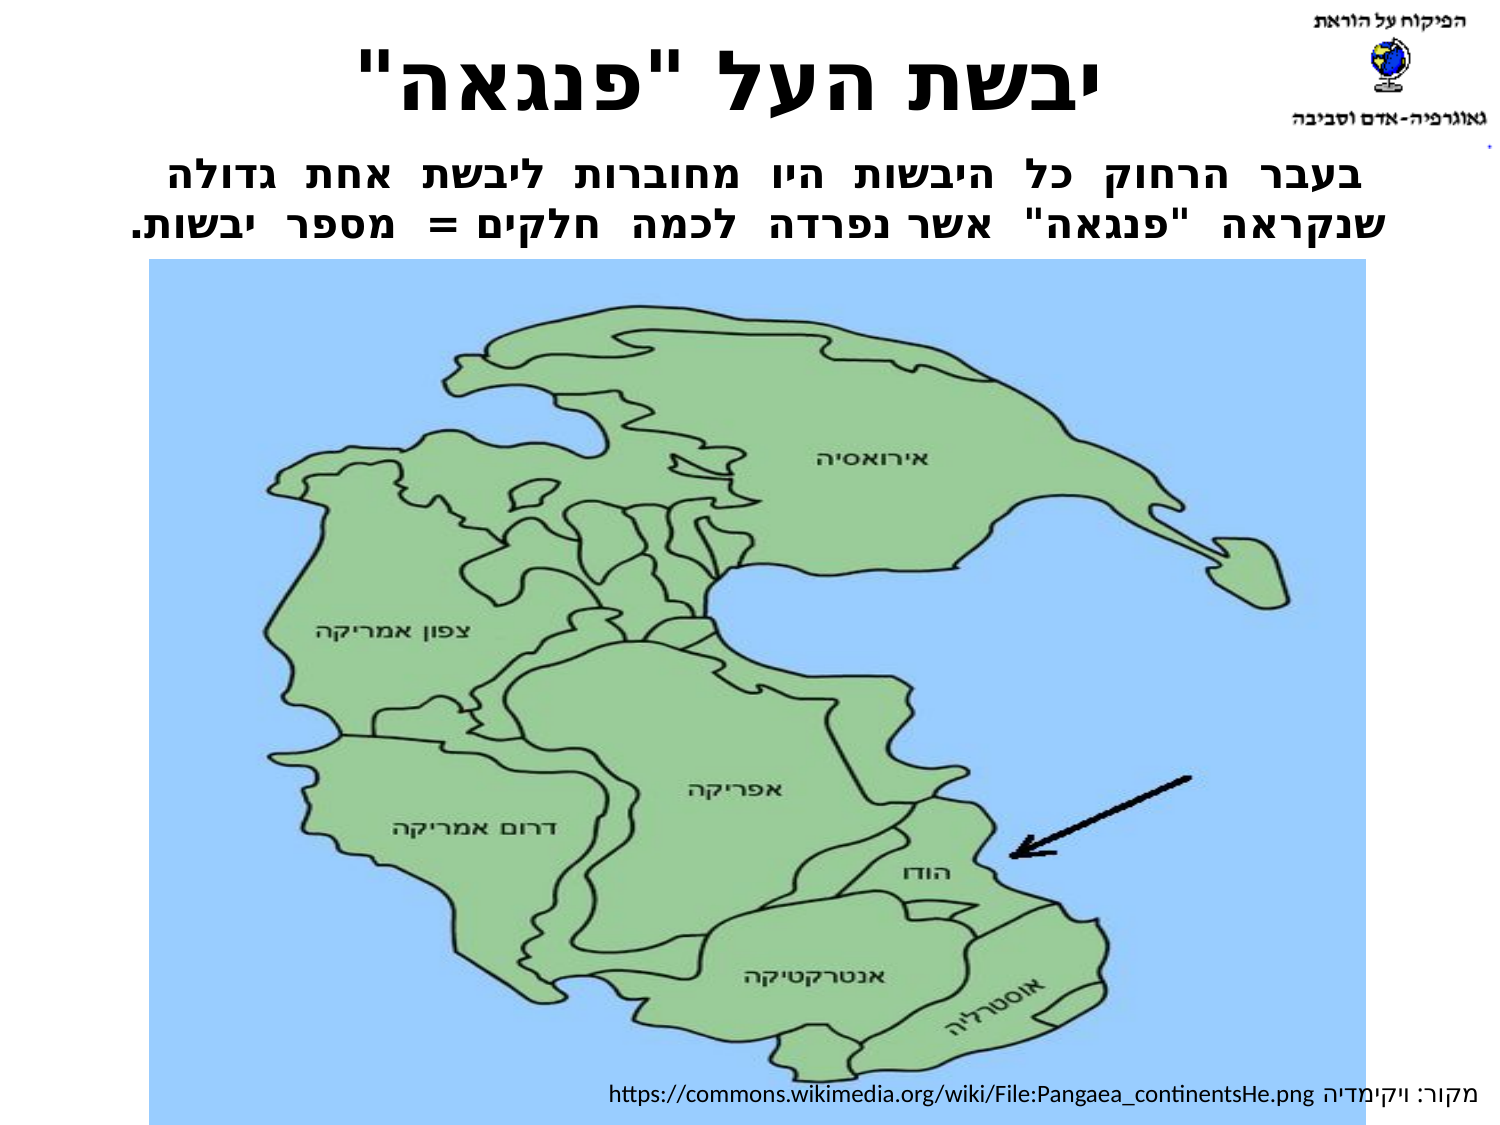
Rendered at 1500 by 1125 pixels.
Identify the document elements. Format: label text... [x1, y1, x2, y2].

picture [1279, 6, 1500, 150]
text_box יבשת העל "פנגאה" [2, 19, 1274, 135]
picture [149, 259, 1367, 1125]
text_box מקור: ויקימדיה https://commons.wikimedia.org/wiki/File:Pangaea_continentsHe.png [1371, 1070, 1495, 1116]
text_box בעבר הרחוק כל היבשות היו מחוברות ליבשת אחת גדולה שנקראה "פנגאה" אשר נפרדה לכמה חלקים = מספר יבשות. [93, 139, 1422, 255]
